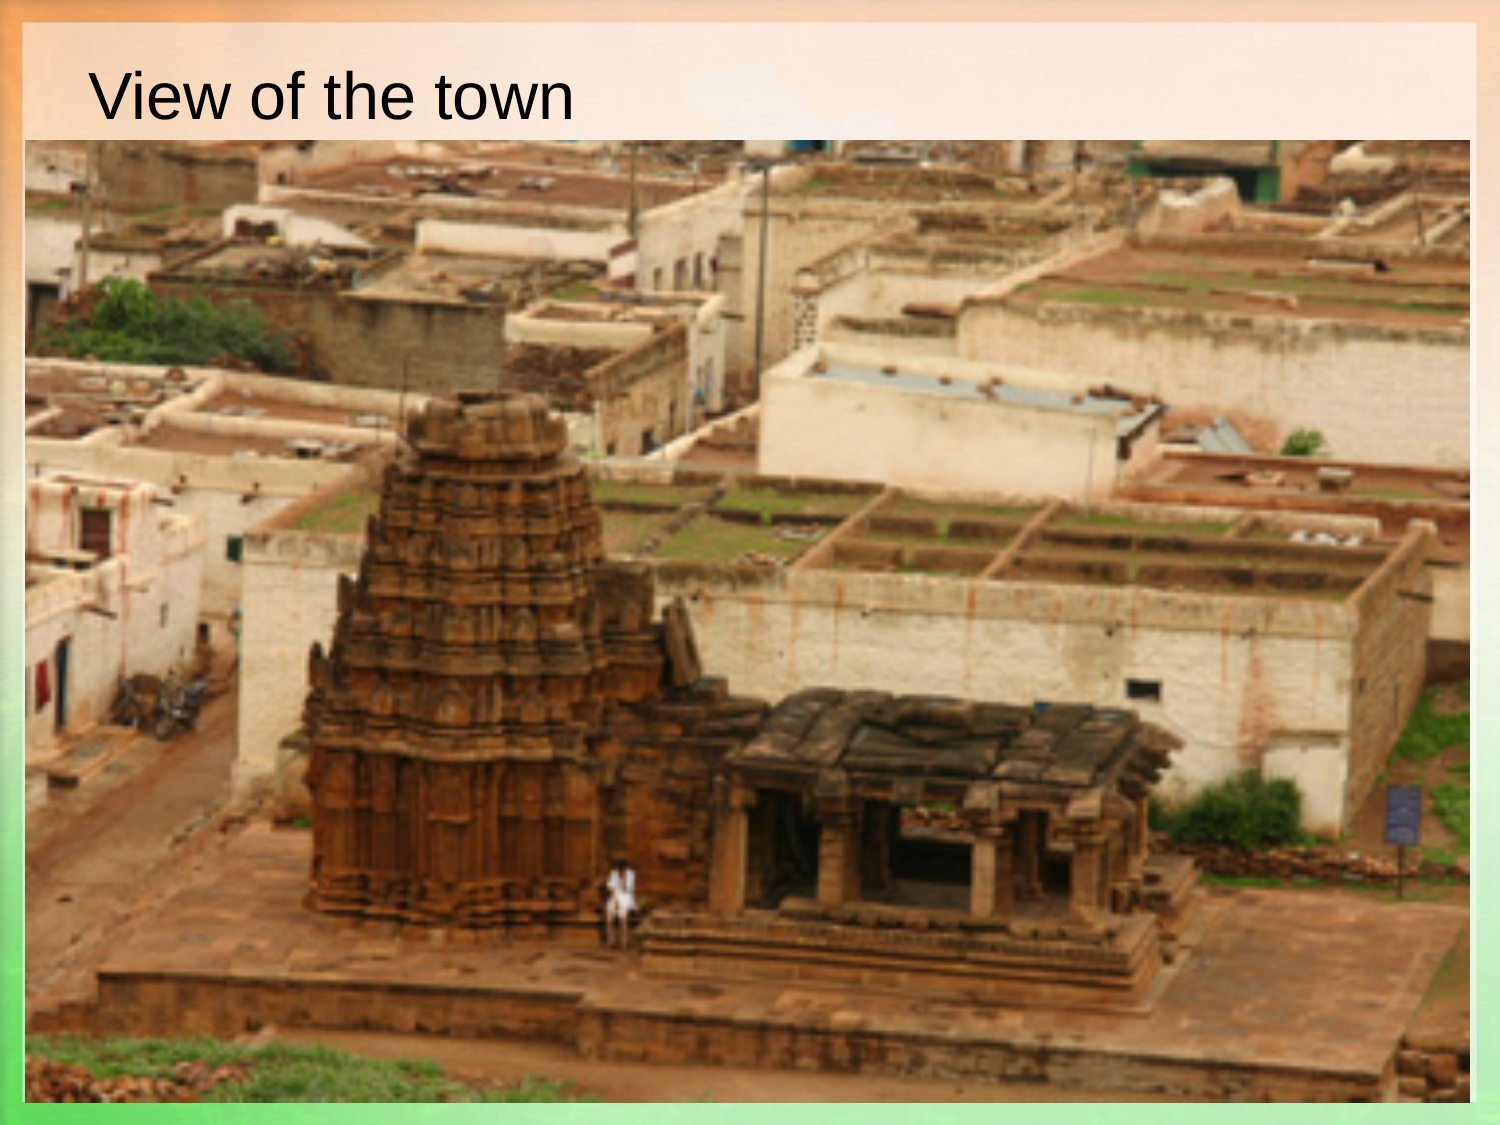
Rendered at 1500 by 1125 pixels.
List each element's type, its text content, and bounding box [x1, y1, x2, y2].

title View of the town [72, 0, 1423, 138]
picture [0, 0, 1500, 1125]
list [25, 140, 1470, 1104]
